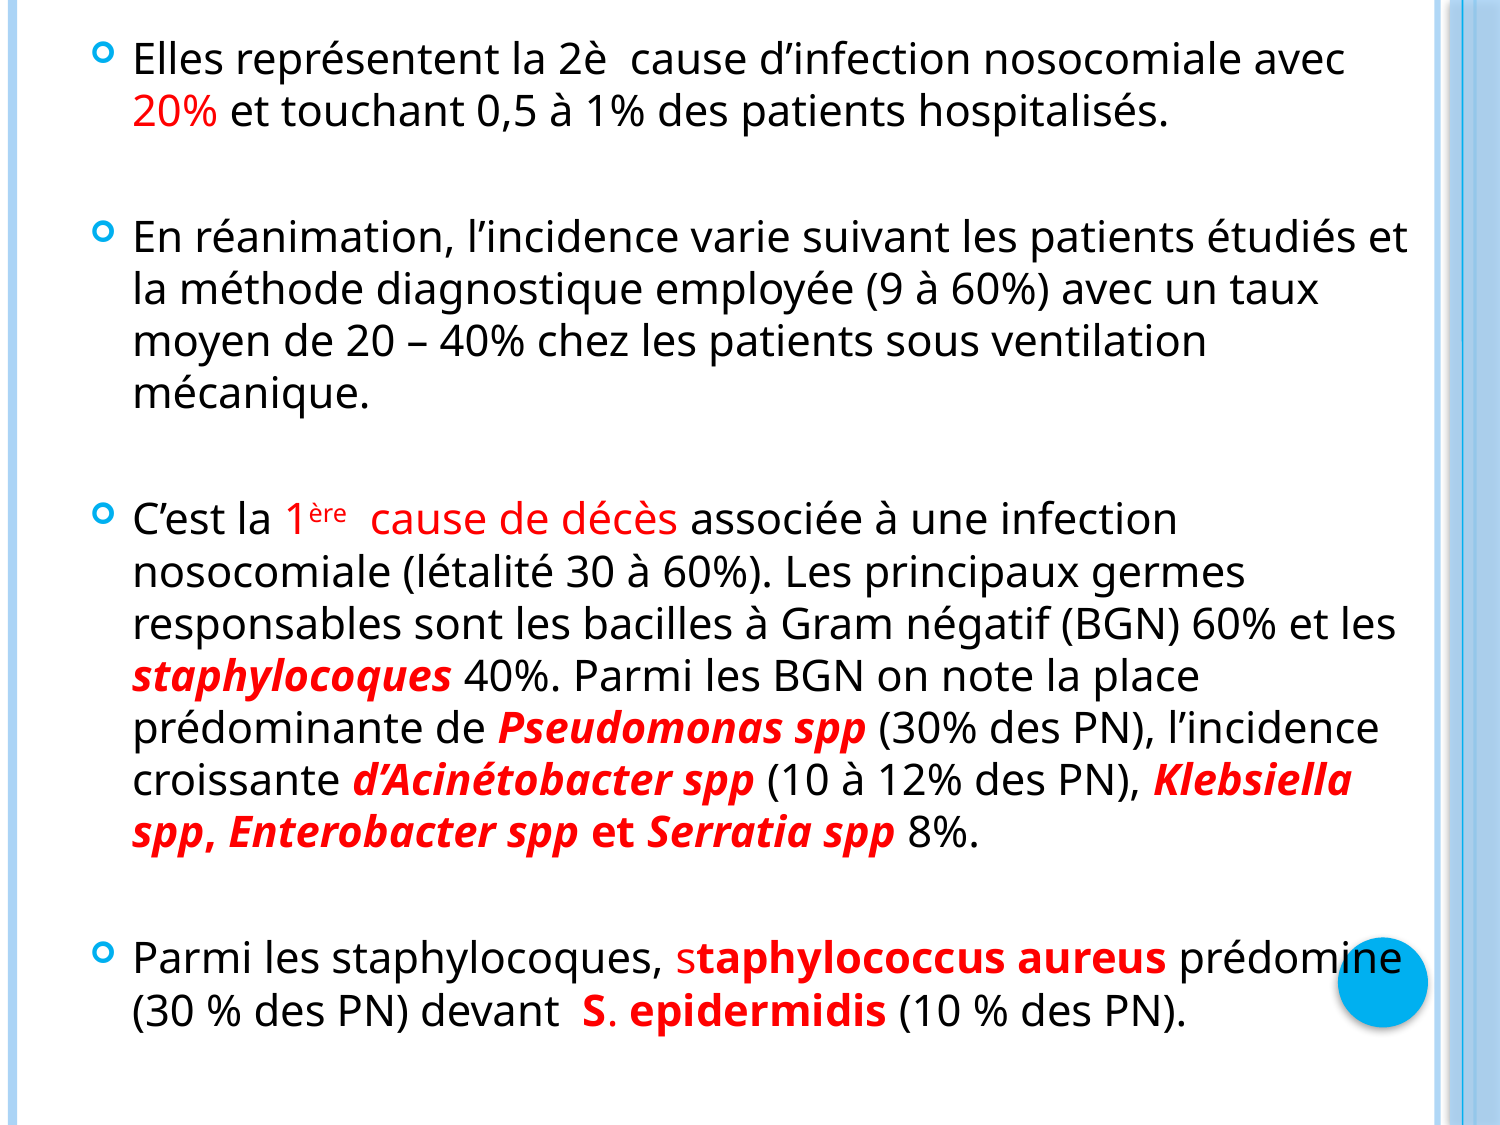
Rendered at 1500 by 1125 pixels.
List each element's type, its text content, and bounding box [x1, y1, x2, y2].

list Elles représentent la 2è cause d’infection nosocomiale avec 20% et touchant 0,5 à 1% des patients hospitalisés. En réanimation, l’incidence varie suivant les patients étudiés et la méthode diagnostique employée (9 à 60%) avec un taux moyen de 20 – 40% chez les patients sous ventilation mécanique. C’est la 1ère cause de décès associée à une infection nosocomiale (létalité 30 à 60%). Les principaux germes responsables sont les bacilles à Gram négatif (BGN) 60% et les staphylocoques 40%. Parmi les BGN on note la place prédominante de Pseudomonas spp (30% des PN), l’incidence croissante d’Acinétobacter spp (10 à 12% des PN), Klebsiella spp, Enterobacter spp et Serratia spp 8%. Parmi les staphylocoques, staphylococcus aureus prédomine (30 % des PN) devant S. epidermidis (10 % des PN). [75, 23, 1425, 1102]
